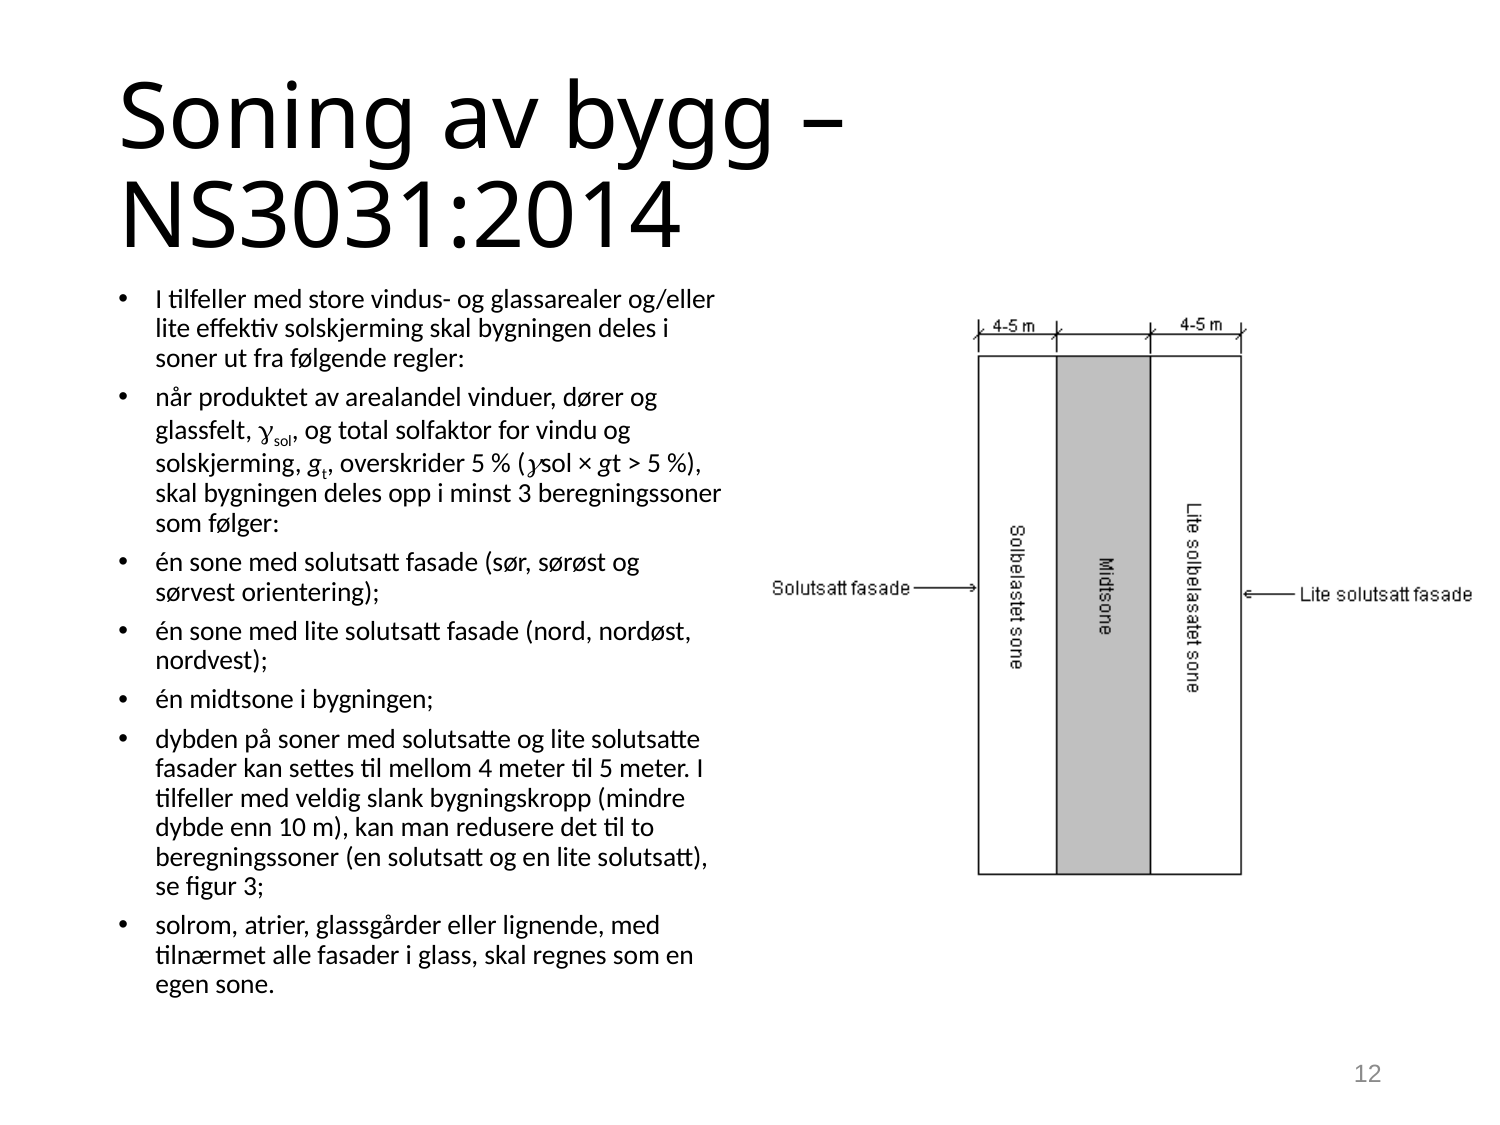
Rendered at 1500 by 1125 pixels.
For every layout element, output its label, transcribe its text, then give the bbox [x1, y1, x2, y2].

list I tilfeller med store vindus- og glassarealer og/eller lite effektiv solskjerming skal bygningen deles i soner ut fra følgende regler: når produktet av arealandel vinduer, dører og glassfelt, sol, og total solfaktor for vindu og solskjerming, gt, overskrider 5 % (sol × gt > 5 %), skal bygningen deles opp i minst 3 beregningssoner som følger: én sone med solutsatt fasade (sør, sørøst og sørvest orientering); én sone med lite solutsatt fasade (nord, nordøst, nordvest); én midtsone i bygningen; dybden på soner med solutsatte og lite solutsatte fasader kan settes til mellom 4 meter til 5 meter. I tilfeller med veldig slank bygningskropp (mindre dybde enn 10 m), kan man redusere det til to beregningssoner (en solutsatt og en lite solutsatt), se figur 3; solrom, atrier, glassgårder eller lignende, med tilnærmet alle fasader i glass, skal regnes som en egen sone. [103, 277, 738, 1016]
slide_number 12 [1059, 1042, 1397, 1103]
title Soning av bygg – NS3031:2014 [103, 59, 1398, 278]
picture [750, 293, 1489, 902]
